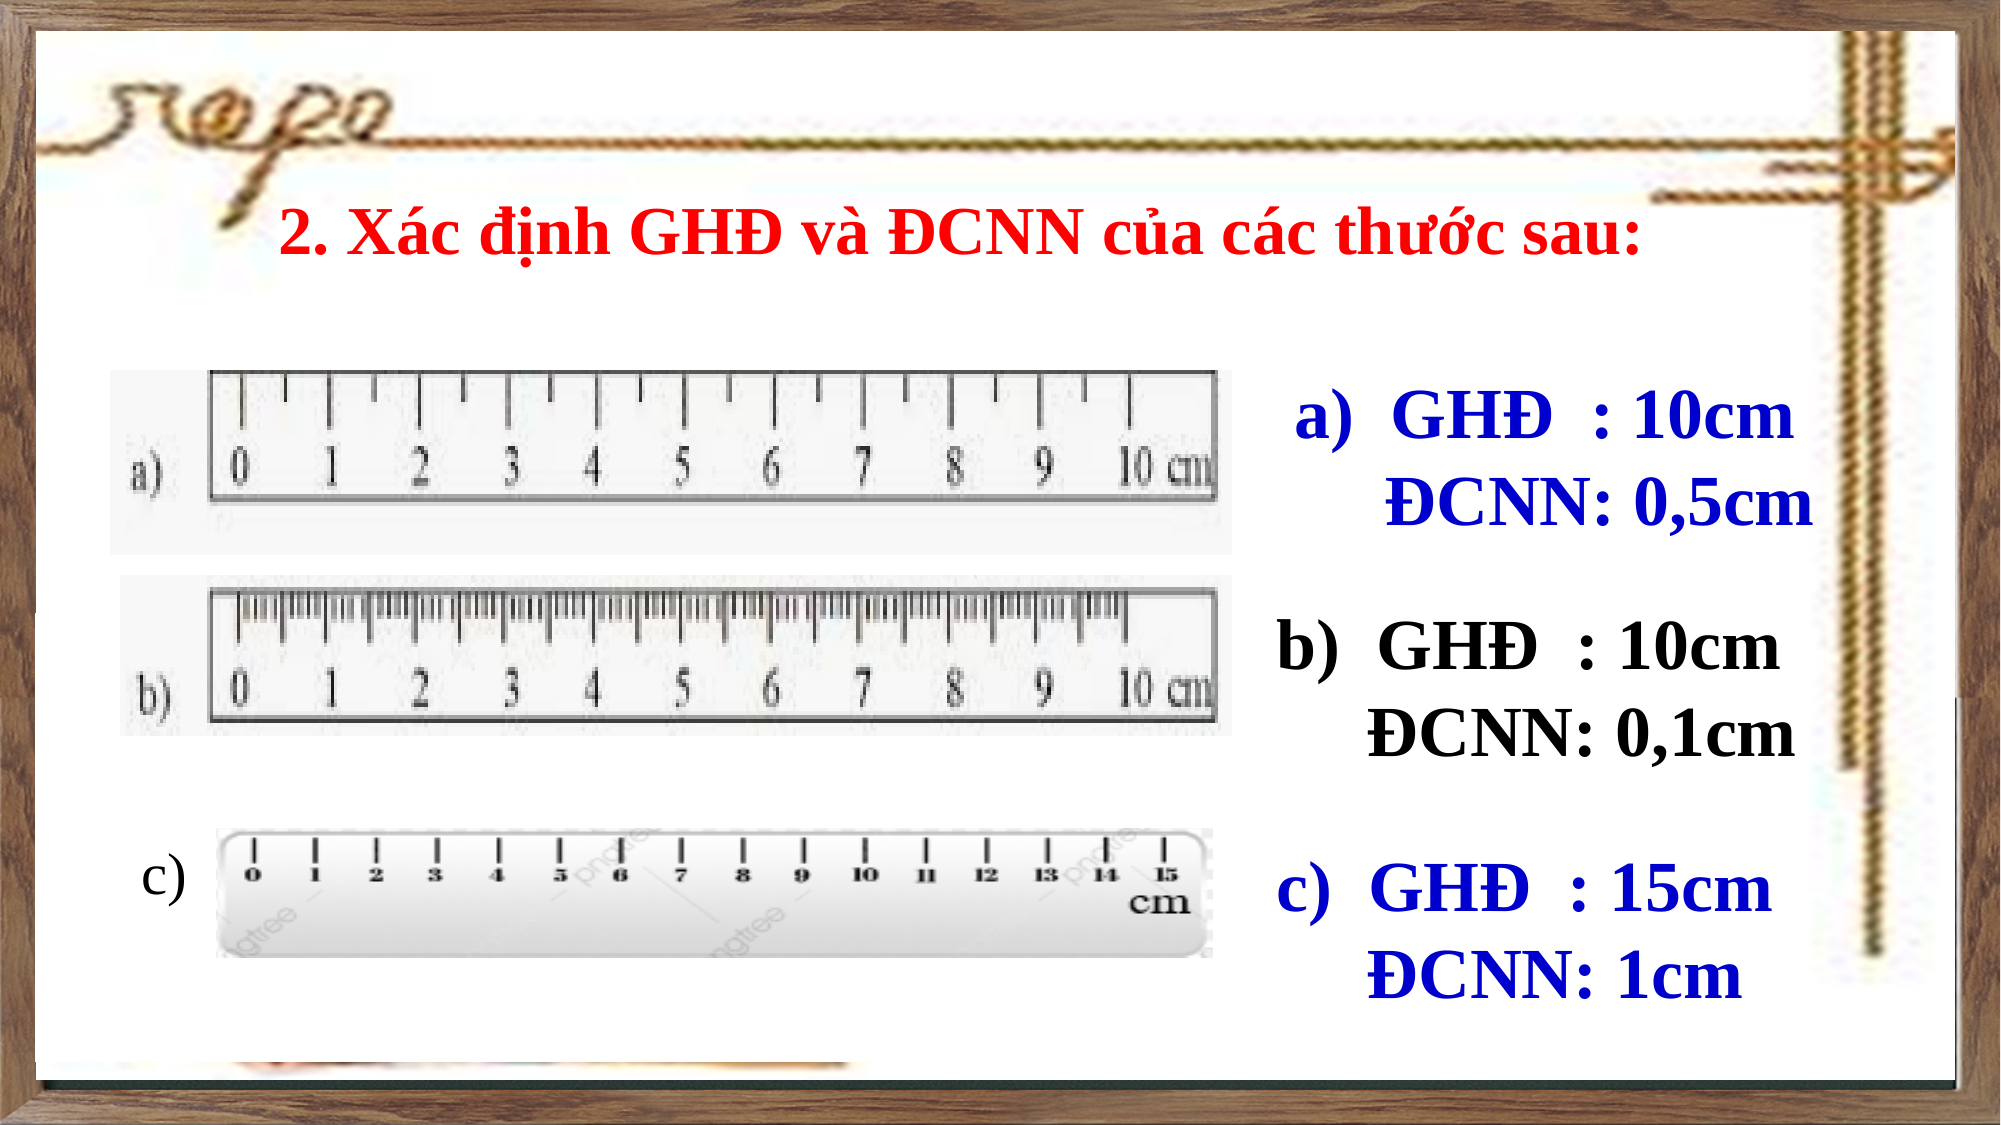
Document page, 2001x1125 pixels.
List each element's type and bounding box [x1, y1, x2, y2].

picture [0, 0, 2001, 1125]
text_box [110, 744, 1213, 958]
